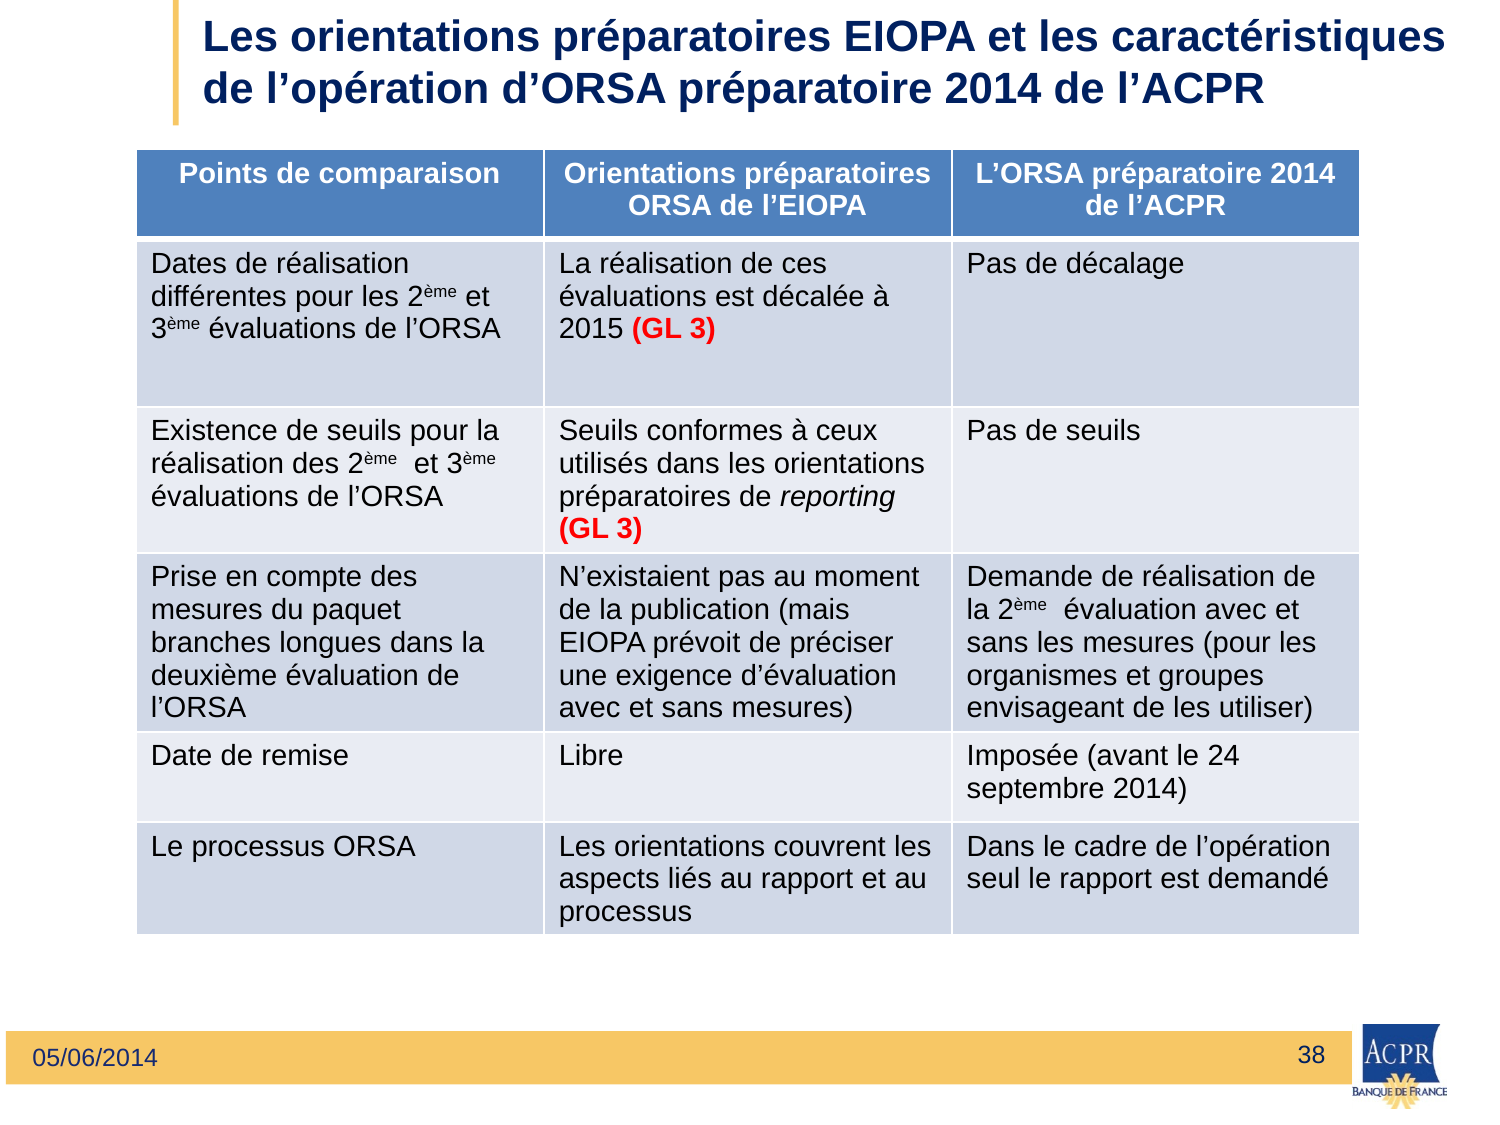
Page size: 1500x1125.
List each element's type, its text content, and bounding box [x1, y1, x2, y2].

table_header L’ORSA préparatoire 2014 de l’ACPR [953, 150, 1359, 236]
table_cell Date de remise [137, 733, 543, 821]
table_cell Prise en compte des mesures du paquet branches longues dans la deuxième évaluation de l’ORSA [137, 554, 543, 731]
table_cell La réalisation de ces évaluations est décalée à 2015 (GL 3) [545, 242, 951, 406]
table_header Points de comparaison [137, 150, 543, 236]
table_cell Pas de seuils [953, 408, 1359, 552]
table_header Orientations préparatoires ORSA de l’EIOPA [545, 150, 951, 236]
table_cell Existence de seuils pour la réalisation des 2ème et 3ème évaluations de l’ORSA [137, 408, 543, 552]
table_cell Dans le cadre de l’opération seul le rapport est demandé [953, 823, 1359, 934]
table_cell Libre [545, 733, 951, 821]
title Les orientations préparatoires EIOPA et les caractéristiques de l’opération d’ORSA préparatoire 2014 de l’ACPR [187, 0, 1483, 125]
table_cell Dates de réalisation différentes pour les 2ème et 3ème évaluations de l’ORSA [137, 242, 543, 406]
picture [1352, 1024, 1447, 1109]
table_cell Les orientations couvrent les aspects liés au rapport et au processus [545, 823, 951, 934]
table_cell Imposée (avant le 24 septembre 2014) [953, 733, 1359, 821]
table_cell N’existaient pas au moment de la publication (mais EIOPA prévoit de préciser une exigence d’évaluation avec et sans mesures) [545, 554, 951, 731]
text_box 38 [990, 1023, 1341, 1083]
table_cell Pas de décalage [953, 242, 1359, 406]
text_box 05/06/2014 [17, 1033, 368, 1083]
table_cell Seuils conformes à ceux utilisés dans les orientations préparatoires de reporting (GL 3) [545, 408, 951, 552]
table_cell Le processus ORSA [137, 823, 543, 934]
table_cell Demande de réalisation de la 2ème évaluation avec et sans les mesures (pour les organismes et groupes envisageant de les utiliser) [953, 554, 1359, 731]
